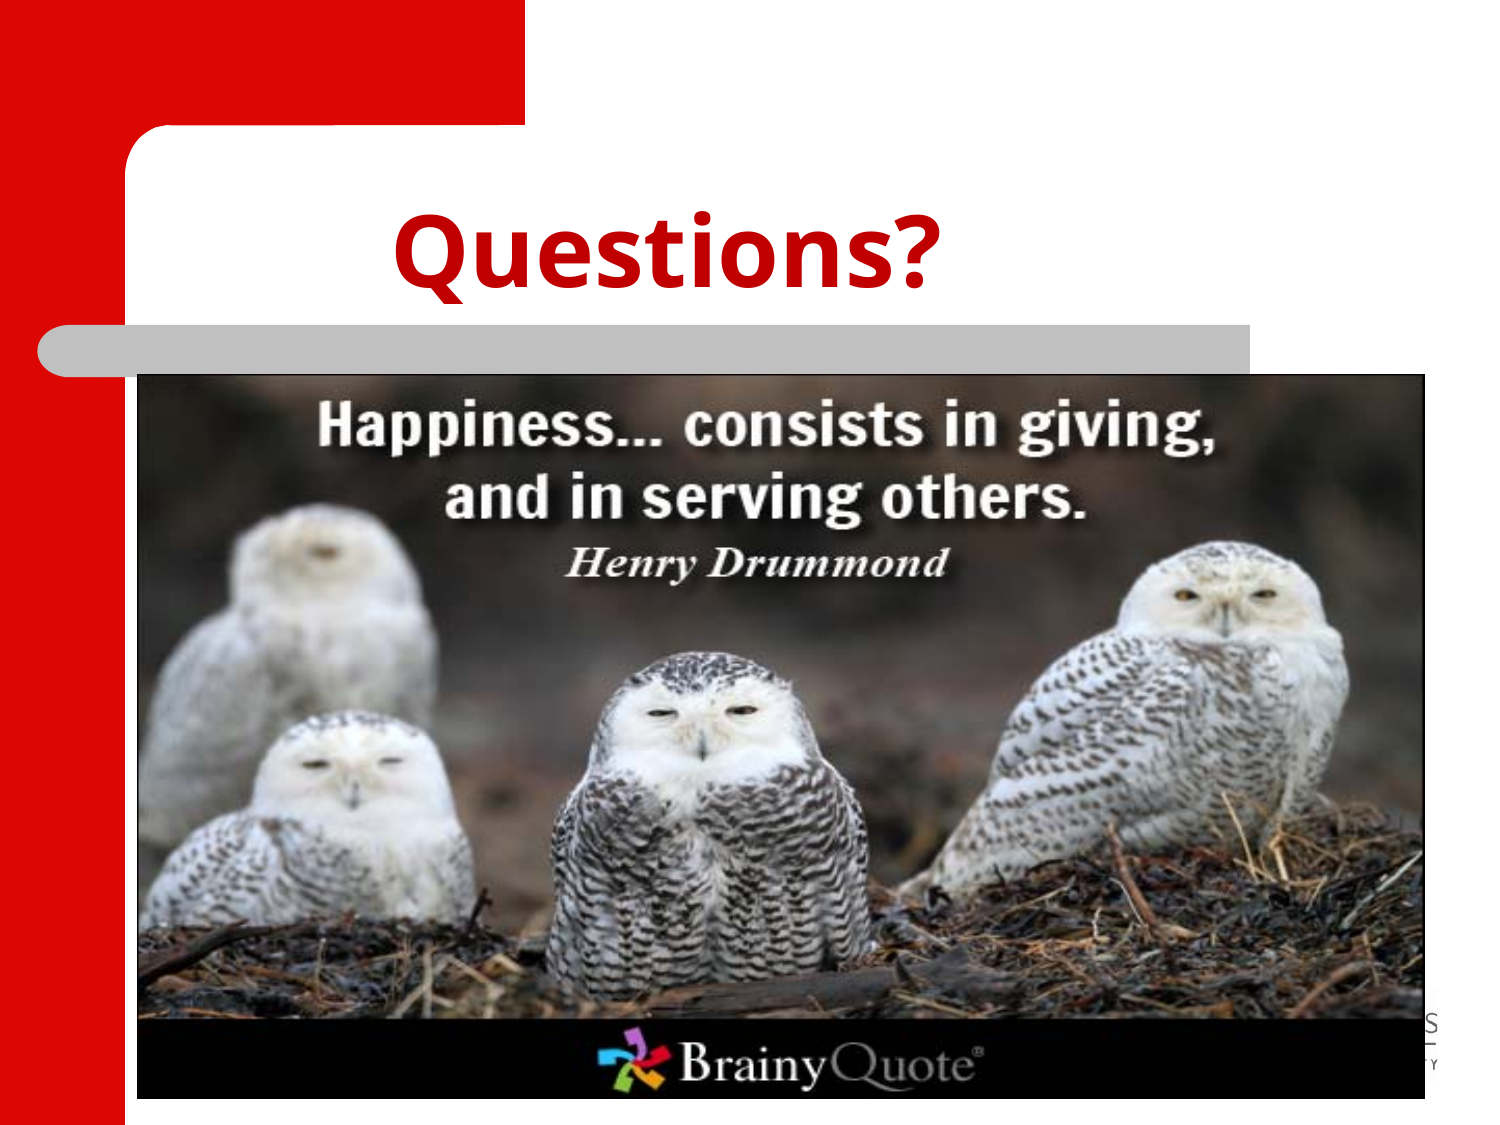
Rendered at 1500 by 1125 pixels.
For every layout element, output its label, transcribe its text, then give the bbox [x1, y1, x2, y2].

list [137, 374, 1426, 1099]
title Questions? [374, 129, 1251, 318]
picture [1426, 987, 1438, 1082]
